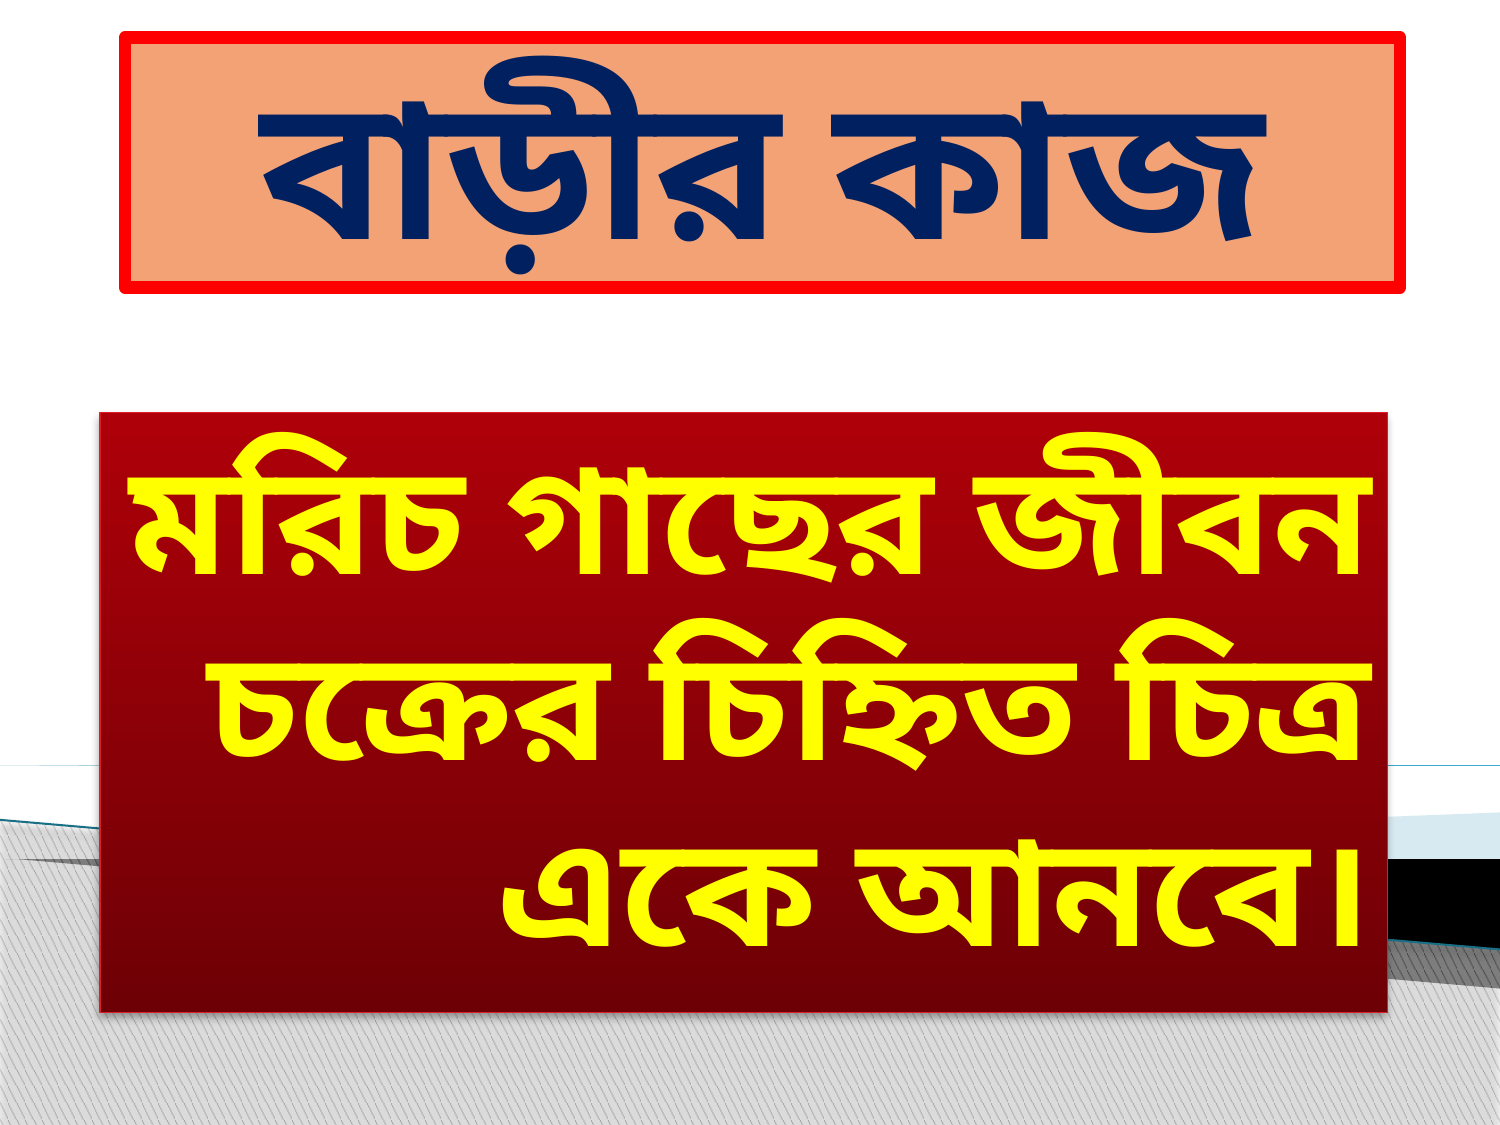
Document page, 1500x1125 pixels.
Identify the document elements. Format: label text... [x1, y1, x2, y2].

picture [1388, 941, 1500, 989]
subtitle মরিচ গাছের জীবন চক্রের চিহ্নিত চিত্র একে আনবে। [99, 412, 1388, 1013]
title বাড়ীর কাজ [125, 37, 1400, 288]
picture [5, 859, 99, 867]
